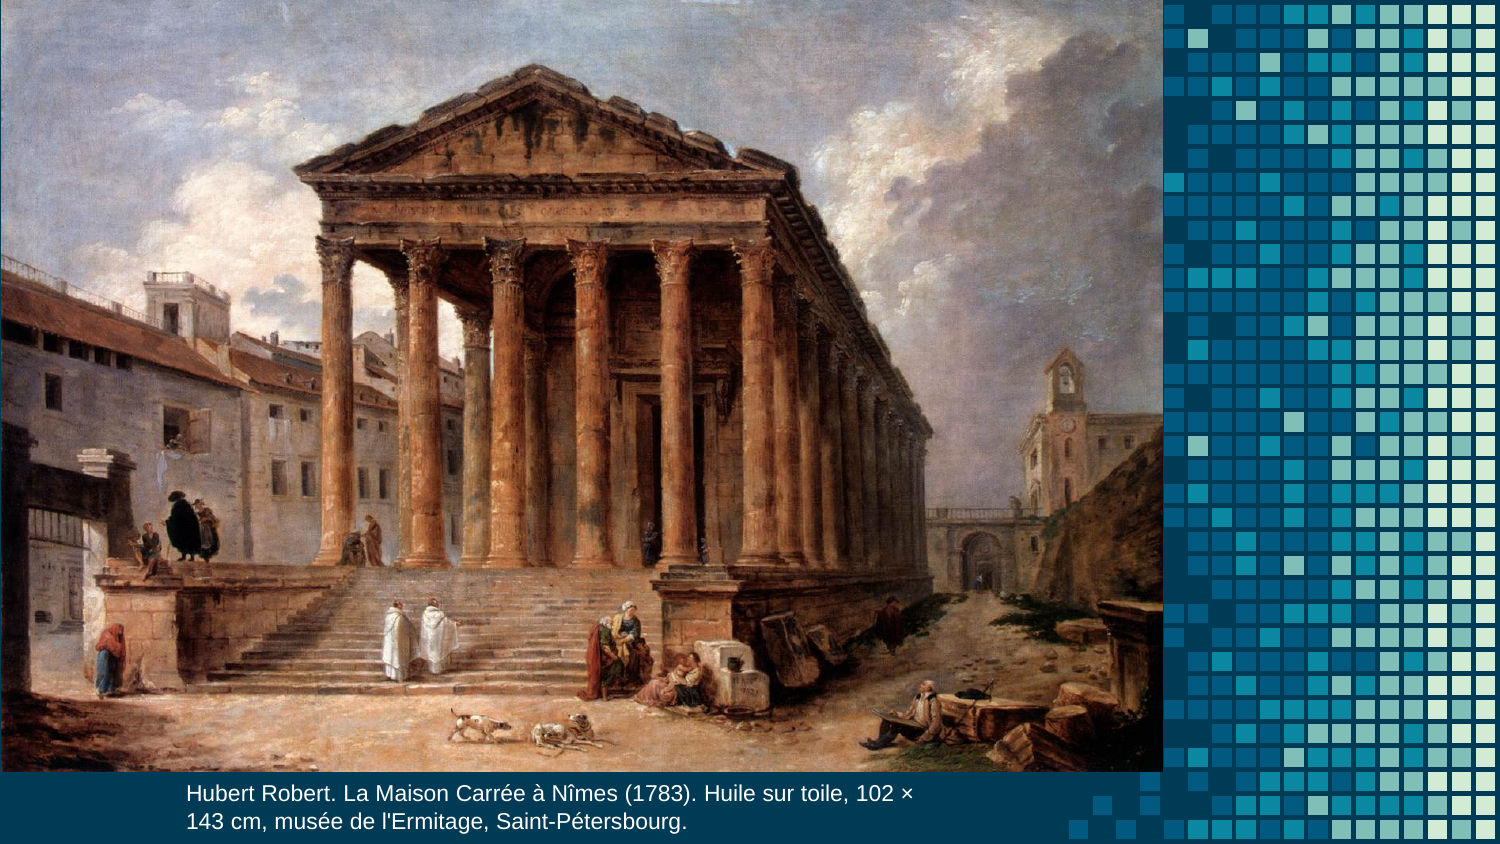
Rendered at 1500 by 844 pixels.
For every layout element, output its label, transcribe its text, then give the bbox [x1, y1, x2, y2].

picture [2, 0, 1162, 771]
text_box Hubert Robert. La Maison Carrée à Nîmes (1783). Huile sur toile, 102 × 143 cm, musée de l'Ermitage, Saint-Pétersbourg. [171, 781, 939, 842]
